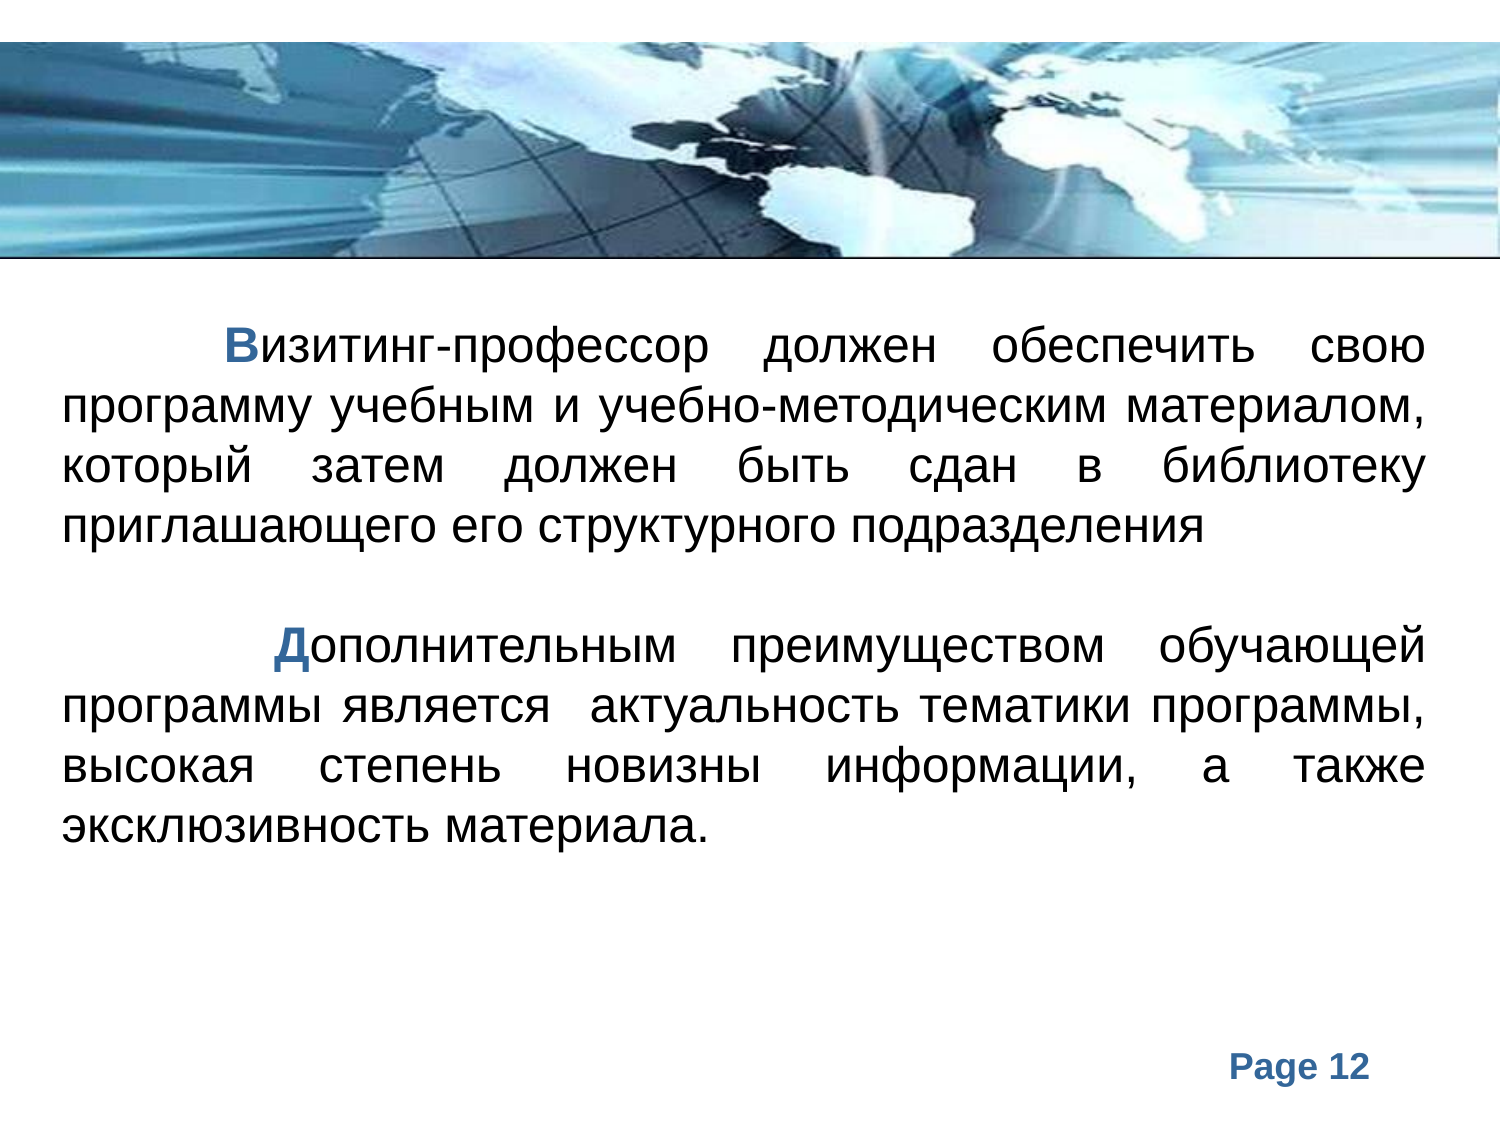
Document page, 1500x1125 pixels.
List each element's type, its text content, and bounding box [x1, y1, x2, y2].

picture [0, 42, 1500, 259]
text_box Визитинг-профессор должен обеспечить свою программу учебным и учебно-методическим материалом, который затем должен быть сдан в библиотеку приглашающего его структурного подразделения Дополнительным преимуществом обучающей программы является актуальность тематики программы, высокая степень новизны информации, а также эксклюзивность материала. [46, 304, 1442, 920]
